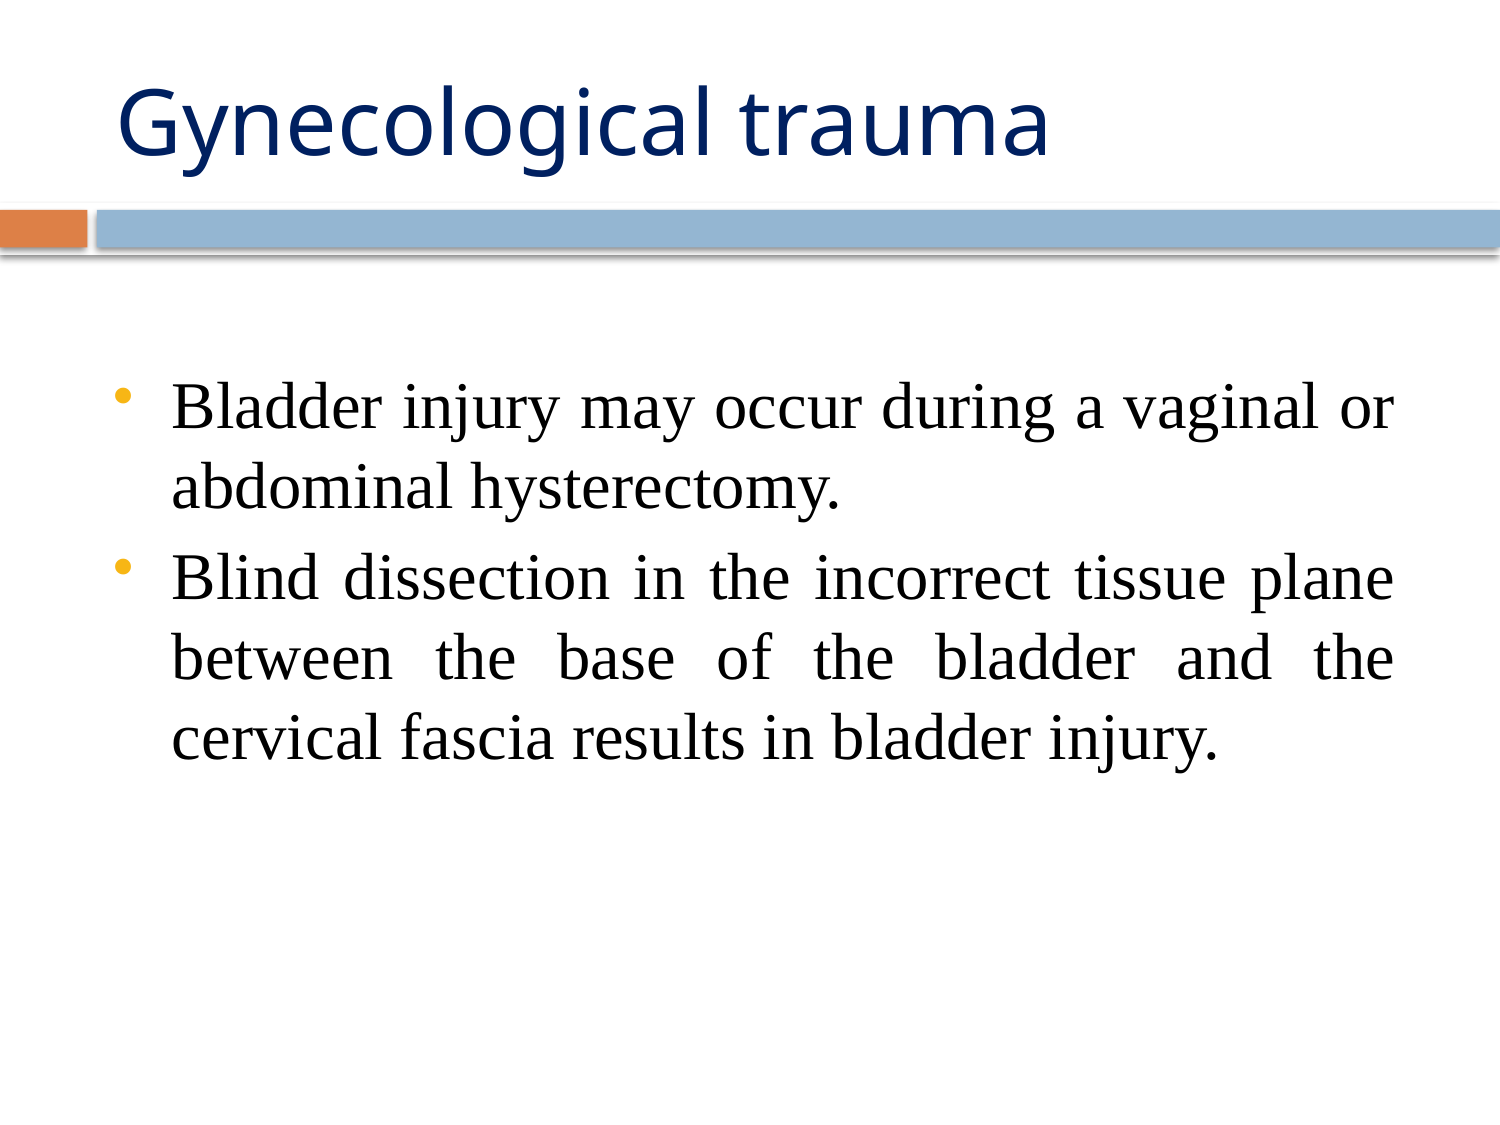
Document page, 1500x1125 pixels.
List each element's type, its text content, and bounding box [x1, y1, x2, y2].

list Bladder injury may occur during a vaginal or abdominal hysterectomy. Blind dissection in the incorrect tissue plane between the base of the bladder and the cervical fascia results in bladder injury. [100, 262, 1413, 1006]
title Gynecological trauma [100, 37, 1438, 200]
